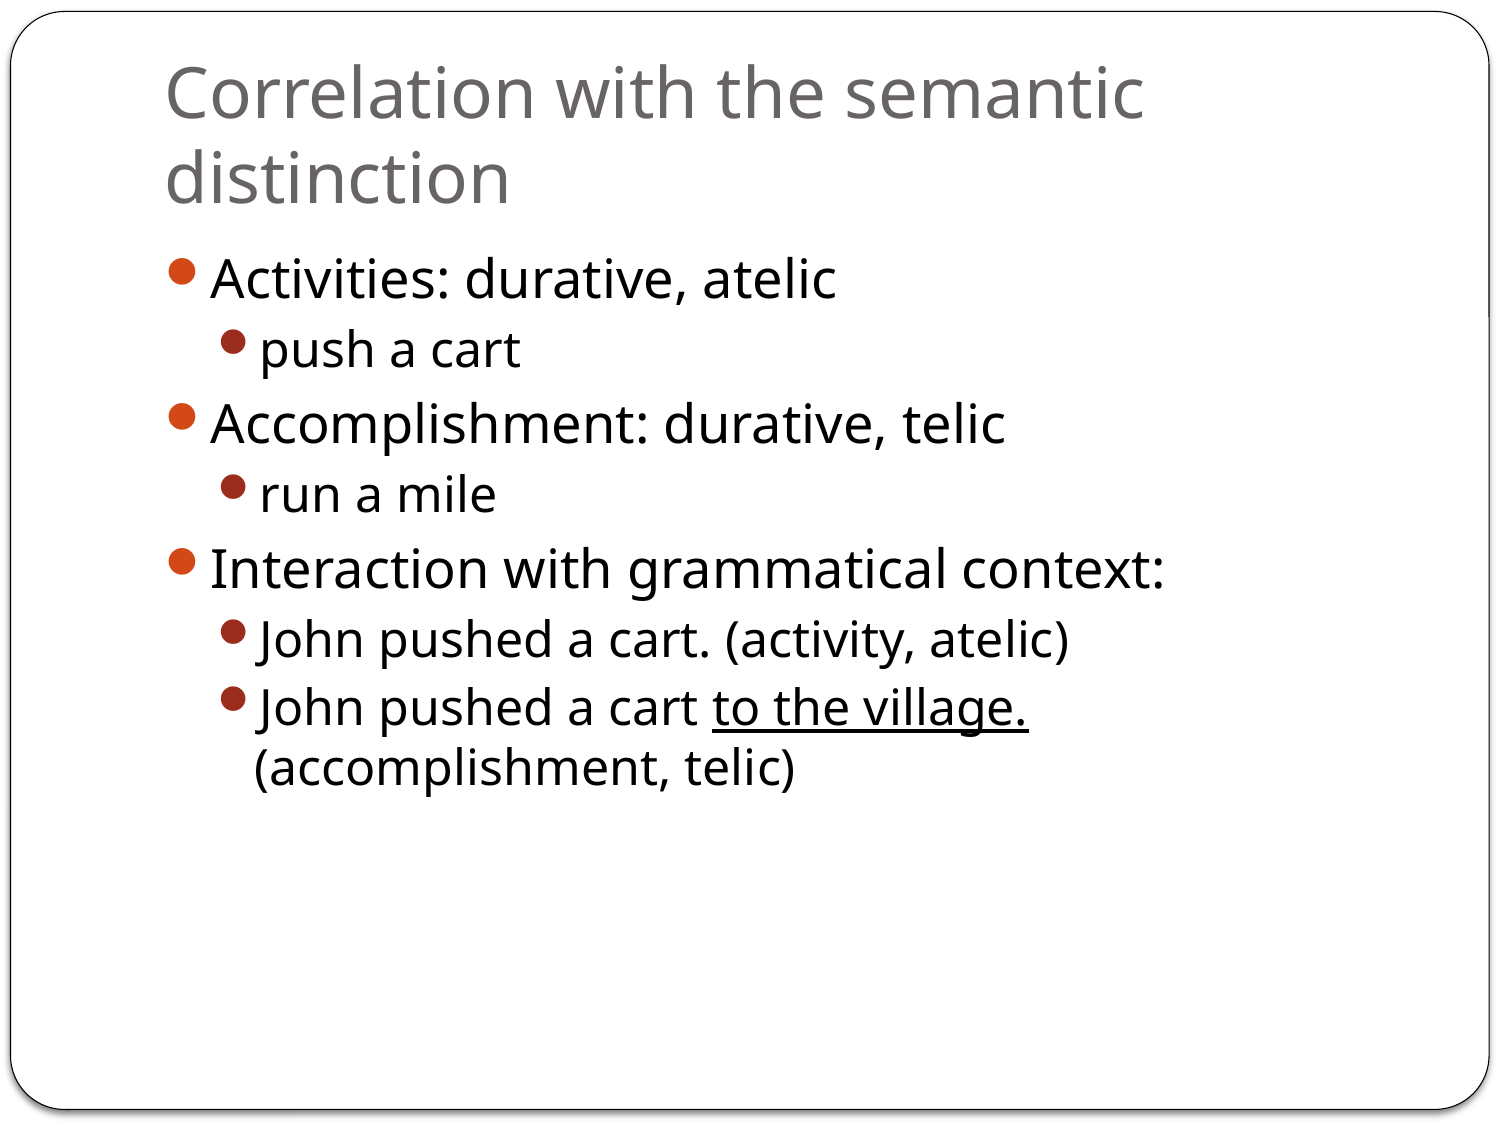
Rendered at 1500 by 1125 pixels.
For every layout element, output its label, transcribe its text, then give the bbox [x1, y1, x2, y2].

title Correlation with the semantic distinction [150, 45, 1425, 233]
list Activities: durative, atelic push a cart Accomplishment: durative, telic run a mile Interaction with grammatical context: John pushed a cart. (activity, atelic) John pushed a cart to the village. (accomplishment, telic) [150, 237, 1425, 988]
